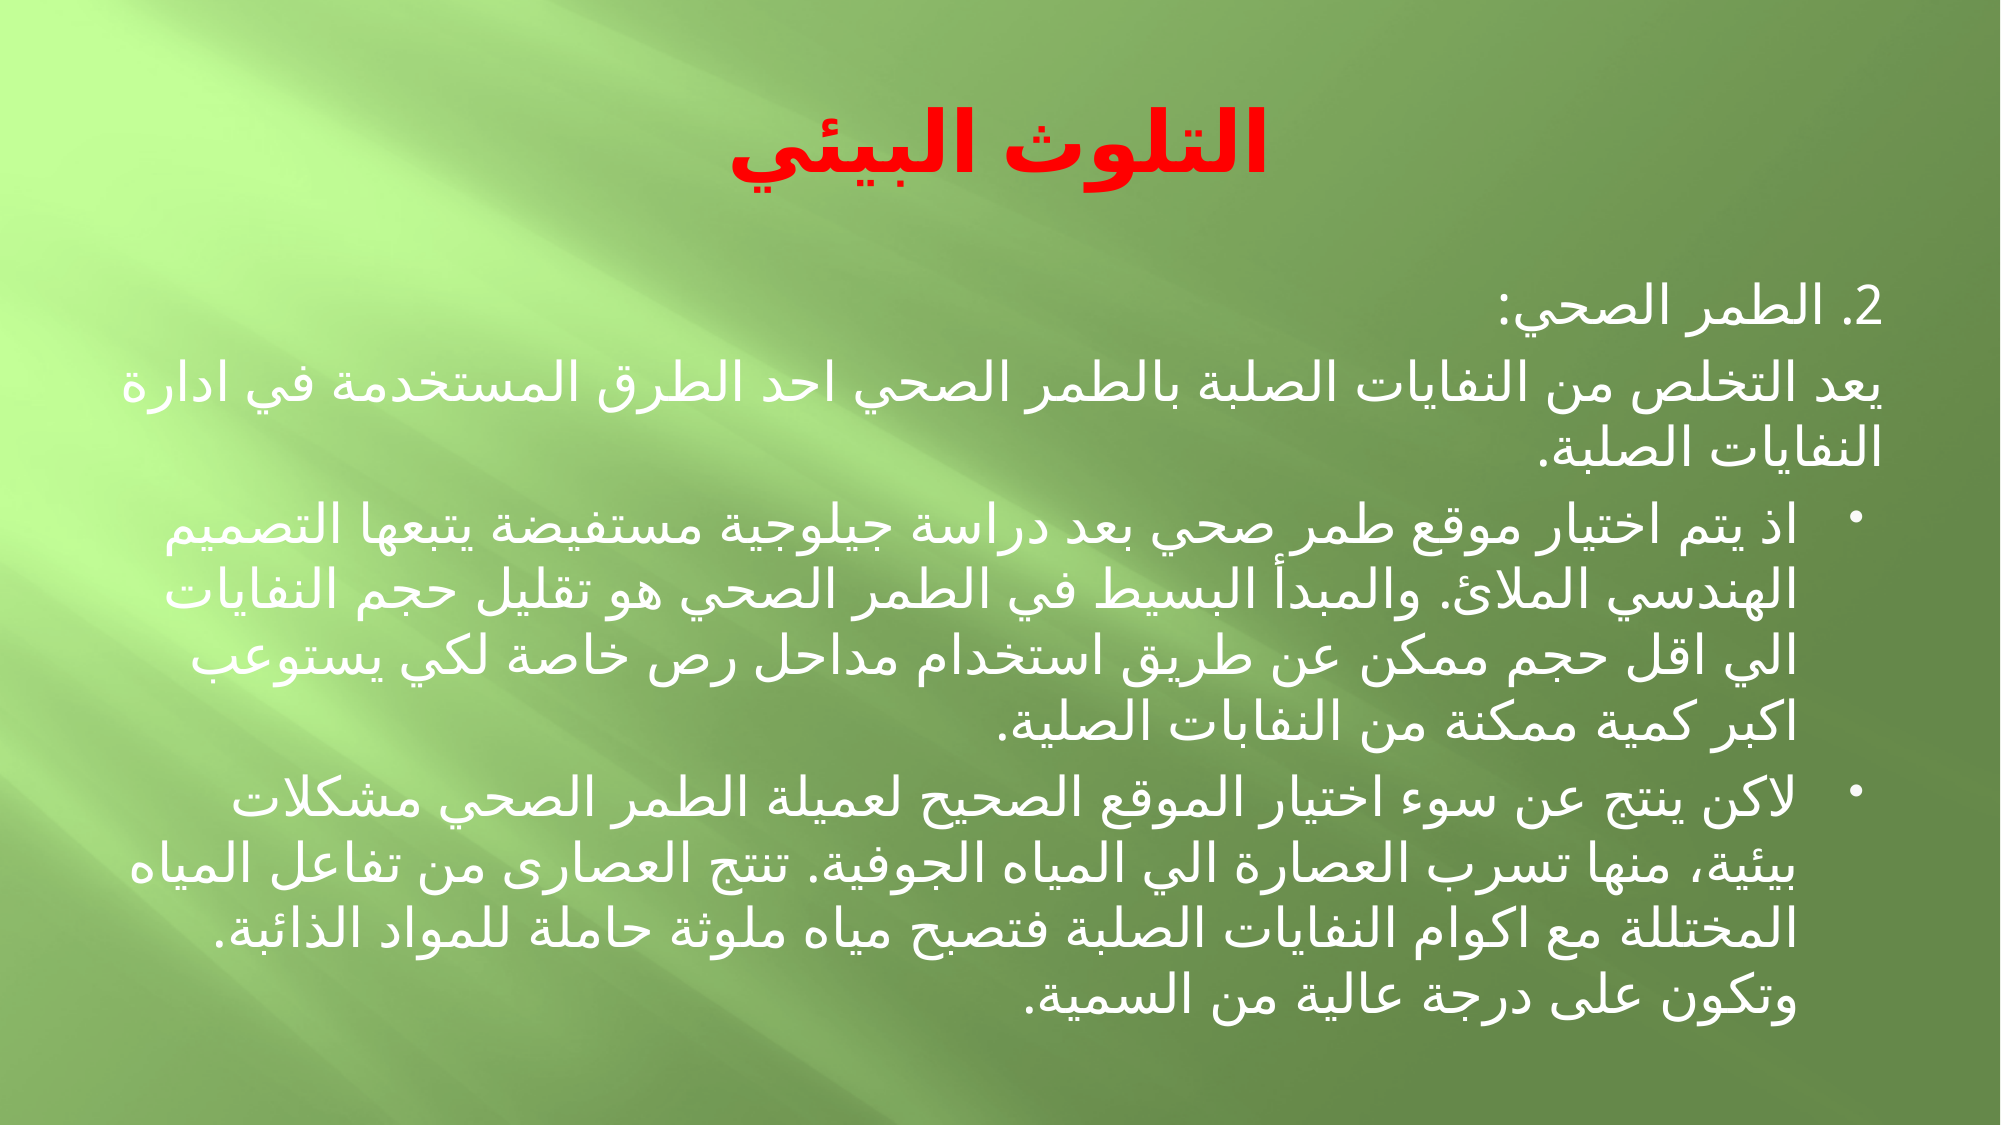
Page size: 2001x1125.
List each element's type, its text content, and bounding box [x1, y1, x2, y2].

list 2. الطمر الصحي: يعد التخلص من النفايات الصلبة بالطمر الصحي احد الطرق المستخدمة في ادارة النفايات الصلبة. اذ يتم اختيار موقع طمر صحي بعد دراسة جيلوجية مستفيضة يتبعها التصميم الهندسي الملائ. والمبدأ البسيط في الطمر الصحي هو تقليل حجم النفايات الي اقل حجم ممكن عن طريق استخدام مداحل رص خاصة لكي يستوعب اكبر كمية ممكنة من النفابات الصلية. لاكن ينتج عن سوء اختيار الموقع الصحيح لعميلة الطمر الصحي مشكلات بيئية، منها تسرب العصارة الي المياه الجوفية. تنتج العصارى من تفاعل المياه المختللة مع اكوام النفايات الصلبة فتصبح مياه ملوثة حاملة للمواد الذائبة. وتكون على درجة عالية من السمية. [99, 262, 1900, 1035]
title التلوث البيئي [99, 45, 1900, 233]
